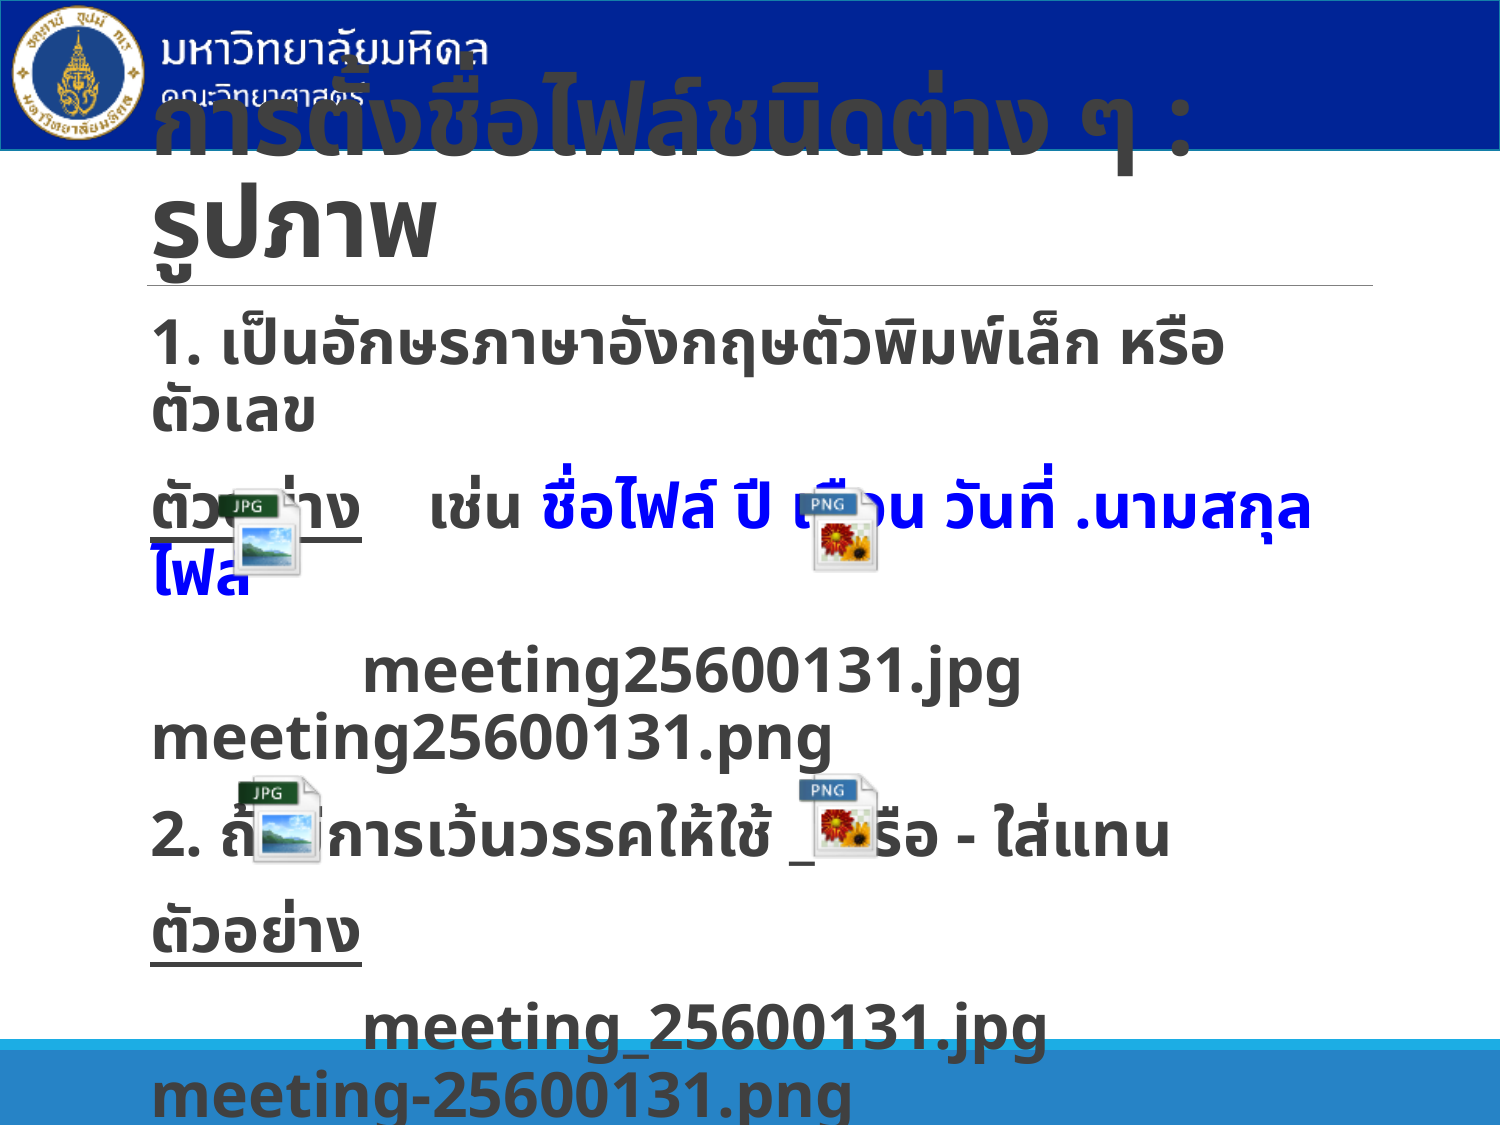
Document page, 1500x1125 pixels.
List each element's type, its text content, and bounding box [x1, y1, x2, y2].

picture [794, 486, 883, 575]
picture [233, 774, 326, 866]
picture [0, 0, 535, 153]
list 1. เป็นอักษรภาษาอังกฤษตัวพิมพ์เล็ก หรือตัวเลข ตัวอย่าง เช่น ชื่อไฟล์ ปี เดือน วันที่ .นามสกุลไฟล์ meeting25600131.jpg meeting25600131.png 2. ถ้ามีการเว้นวรรคให้ใช้ _ หรือ - ใส่แทน ตัวอย่าง meeting_25600131.jpg meeting-25600131.png [135, 302, 1373, 963]
picture [794, 772, 883, 861]
title การตั้งชื่อไฟล์ชนิดต่าง ๆ : รูปภาพ [135, 47, 1373, 285]
picture [214, 486, 306, 579]
